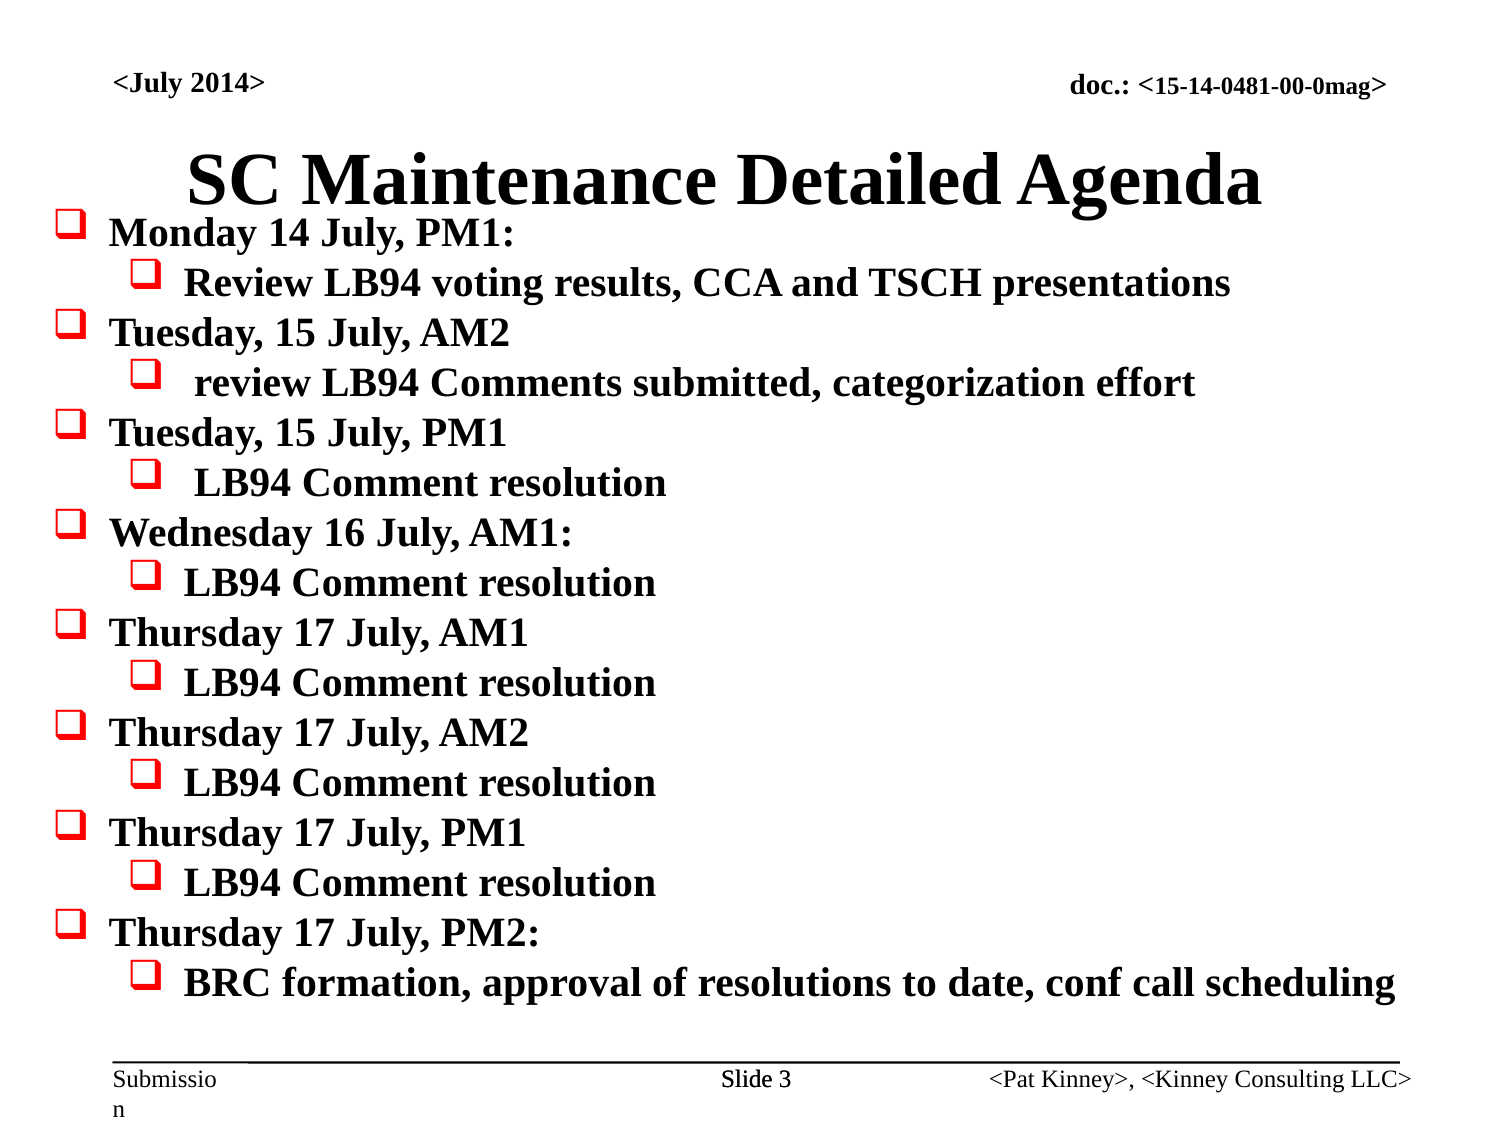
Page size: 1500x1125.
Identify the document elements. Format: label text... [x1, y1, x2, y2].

text_box Monday 14 July, PM1: Review LB94 voting results, CCA and TSCH presentations Tuesday, 15 July, AM2 review LB94 Comments submitted, categorization effort Tuesday, 15 July, PM1 LB94 Comment resolution Wednesday 16 July, AM1: LB94 Comment resolution Thursday 17 July, AM1 LB94 Comment resolution Thursday 17 July, AM2 LB94 Comment resolution Thursday 17 July, PM1 LB94 Comment resolution Thursday 17 July, PM2: BRC formation, approval of resolutions to date, conf call scheduling [37, 212, 1475, 1013]
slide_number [112, 62, 376, 99]
title SC Maintenance Detailed Agenda [87, 112, 1363, 212]
text_box Slide 3 [675, 1062, 838, 1093]
footer <Pat Kinney>, <Kinney Consulting LLC> [899, 1061, 1413, 1093]
